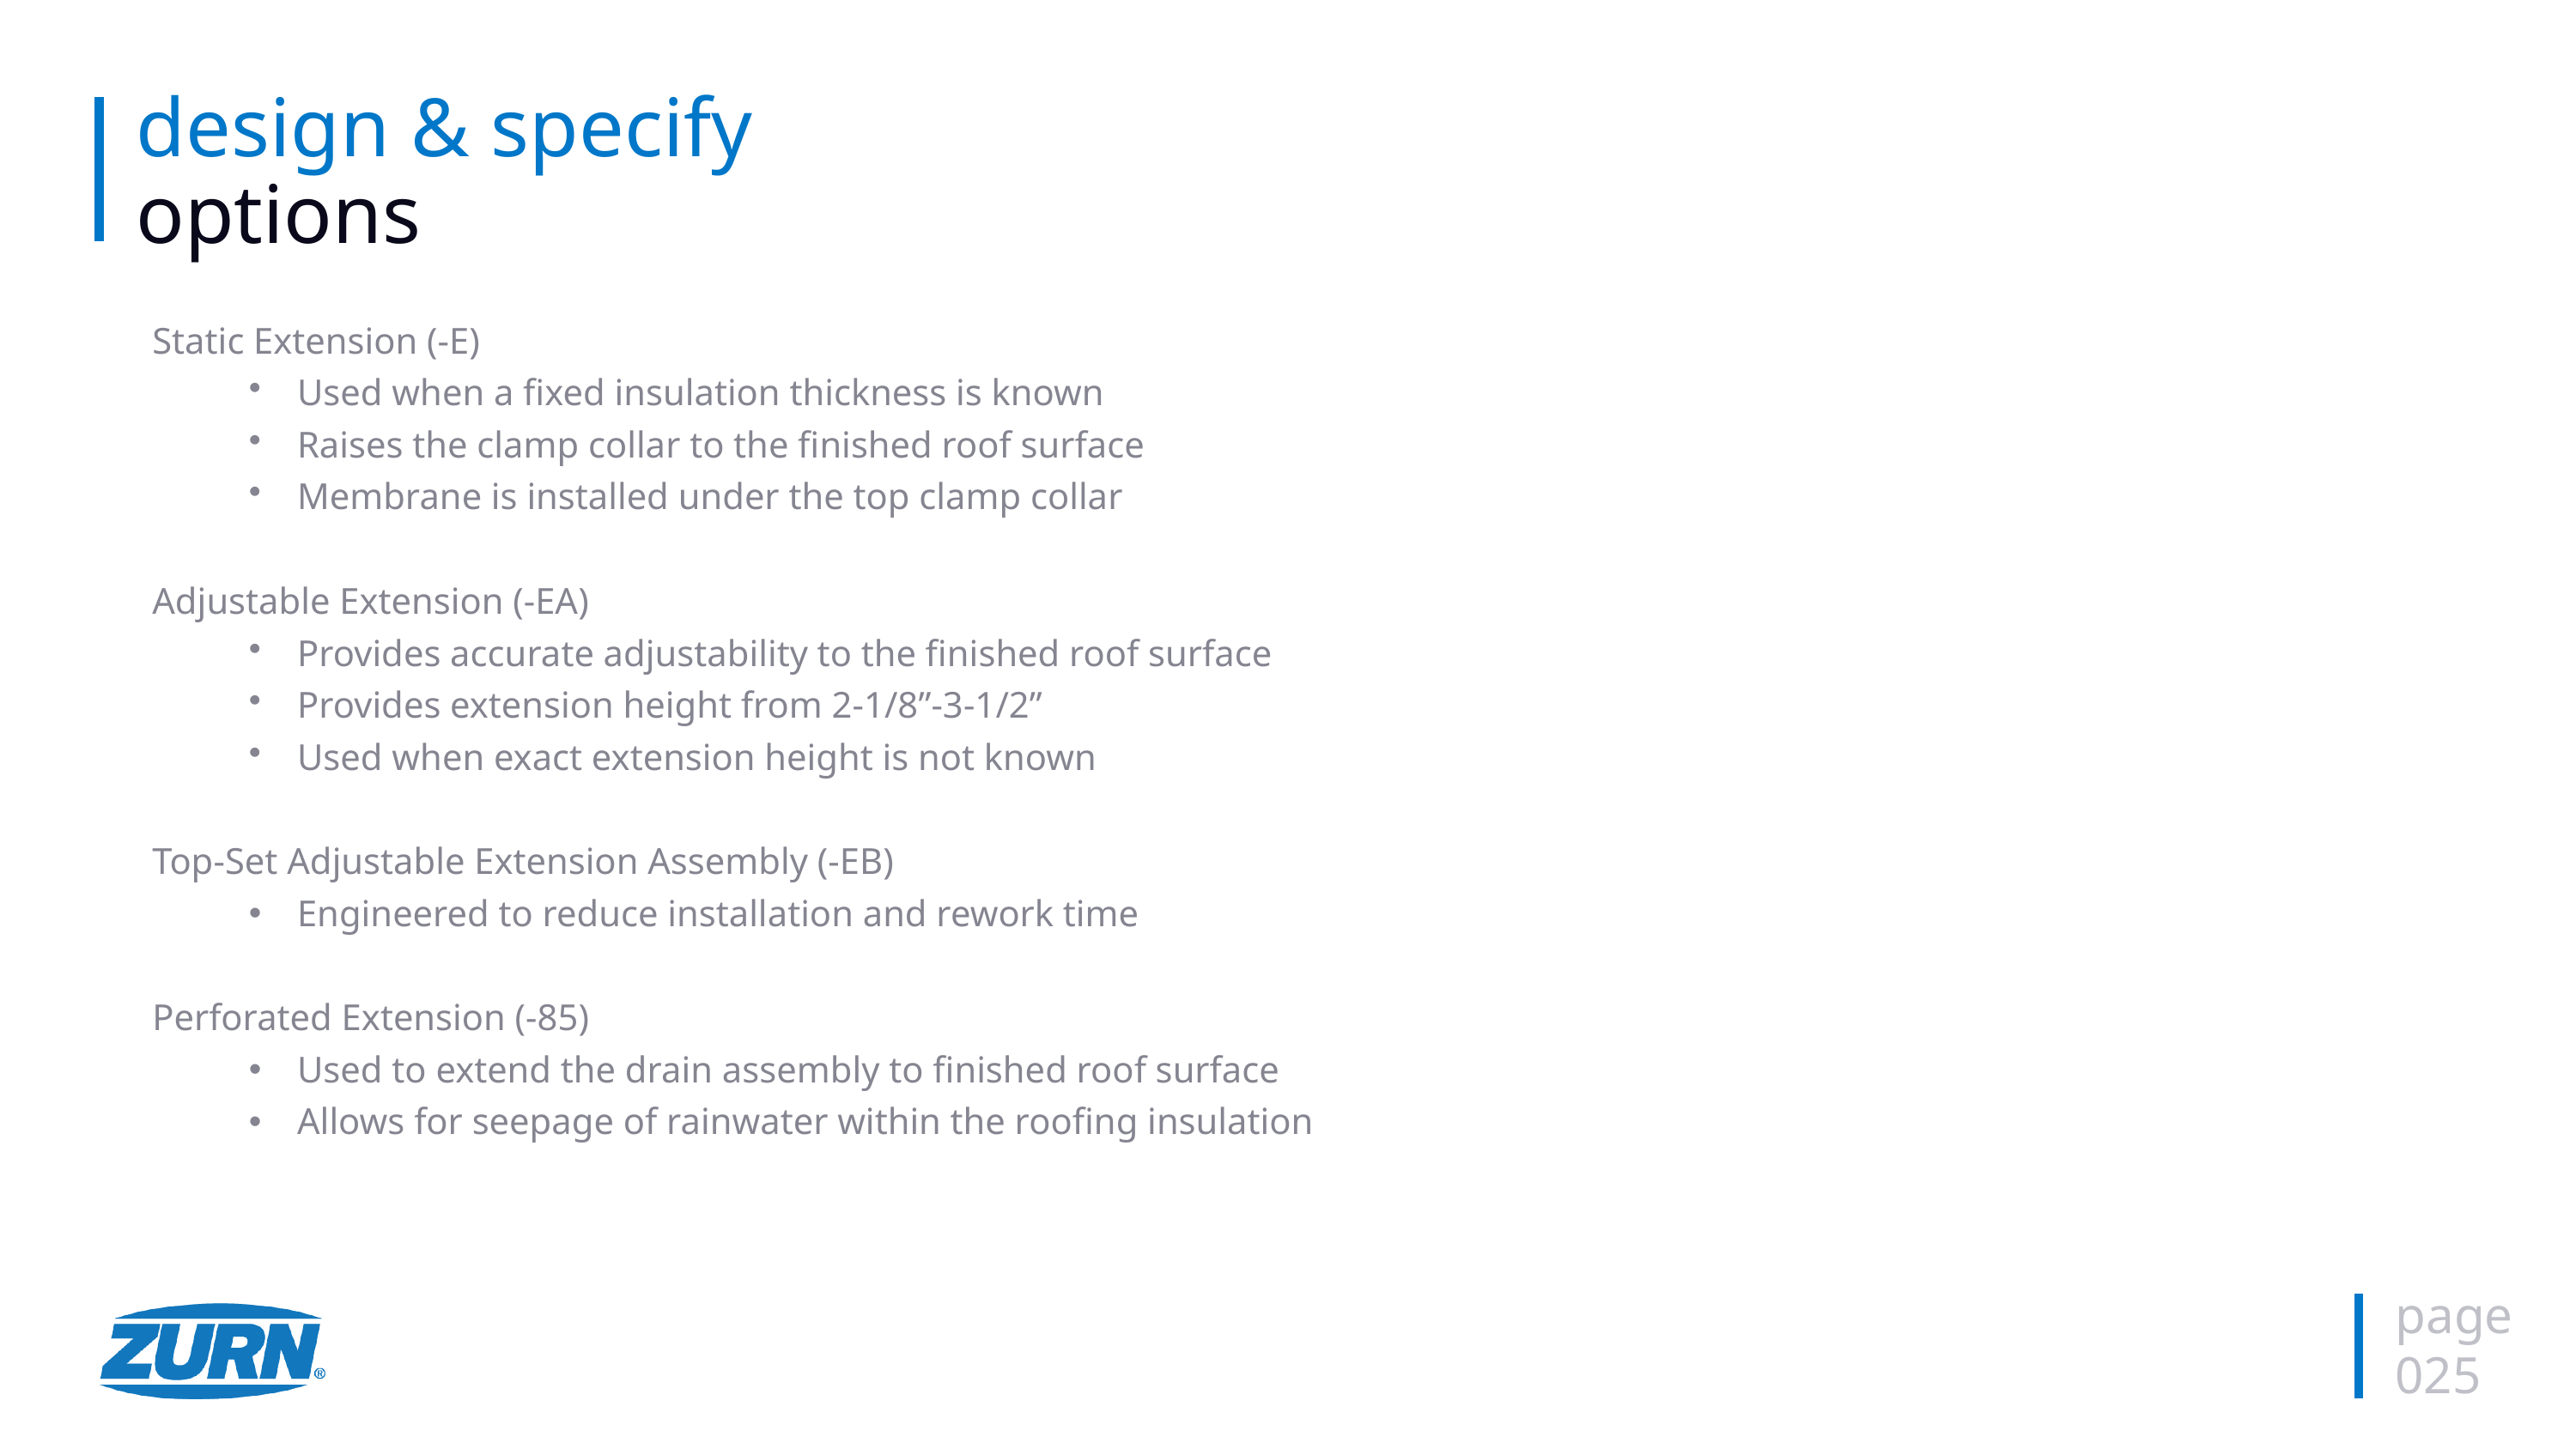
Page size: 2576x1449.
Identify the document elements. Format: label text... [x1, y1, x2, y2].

slide_number page 025 [2383, 1277, 2576, 1412]
text_box Static Extension (-E) Used when a fixed insulation thickness is known Raises the clamp collar to the finished roof surface Membrane is installed under the top clamp collar Adjustable Extension (-EA) Provides accurate adjustability to the finished roof surface Provides extension height from 2-1/8”-3-1/2” Used when exact extension height is not known Top-Set Adjustable Extension Assembly (-EB) Engineered to reduce installation and rework time Perforated Extension (-85) Used to extend the drain assembly to finished roof surface Allows for seepage of rainwater within the roofing insulation [42, 316, 1524, 693]
picture [99, 1303, 325, 1399]
title design & specify options [123, 80, 891, 270]
